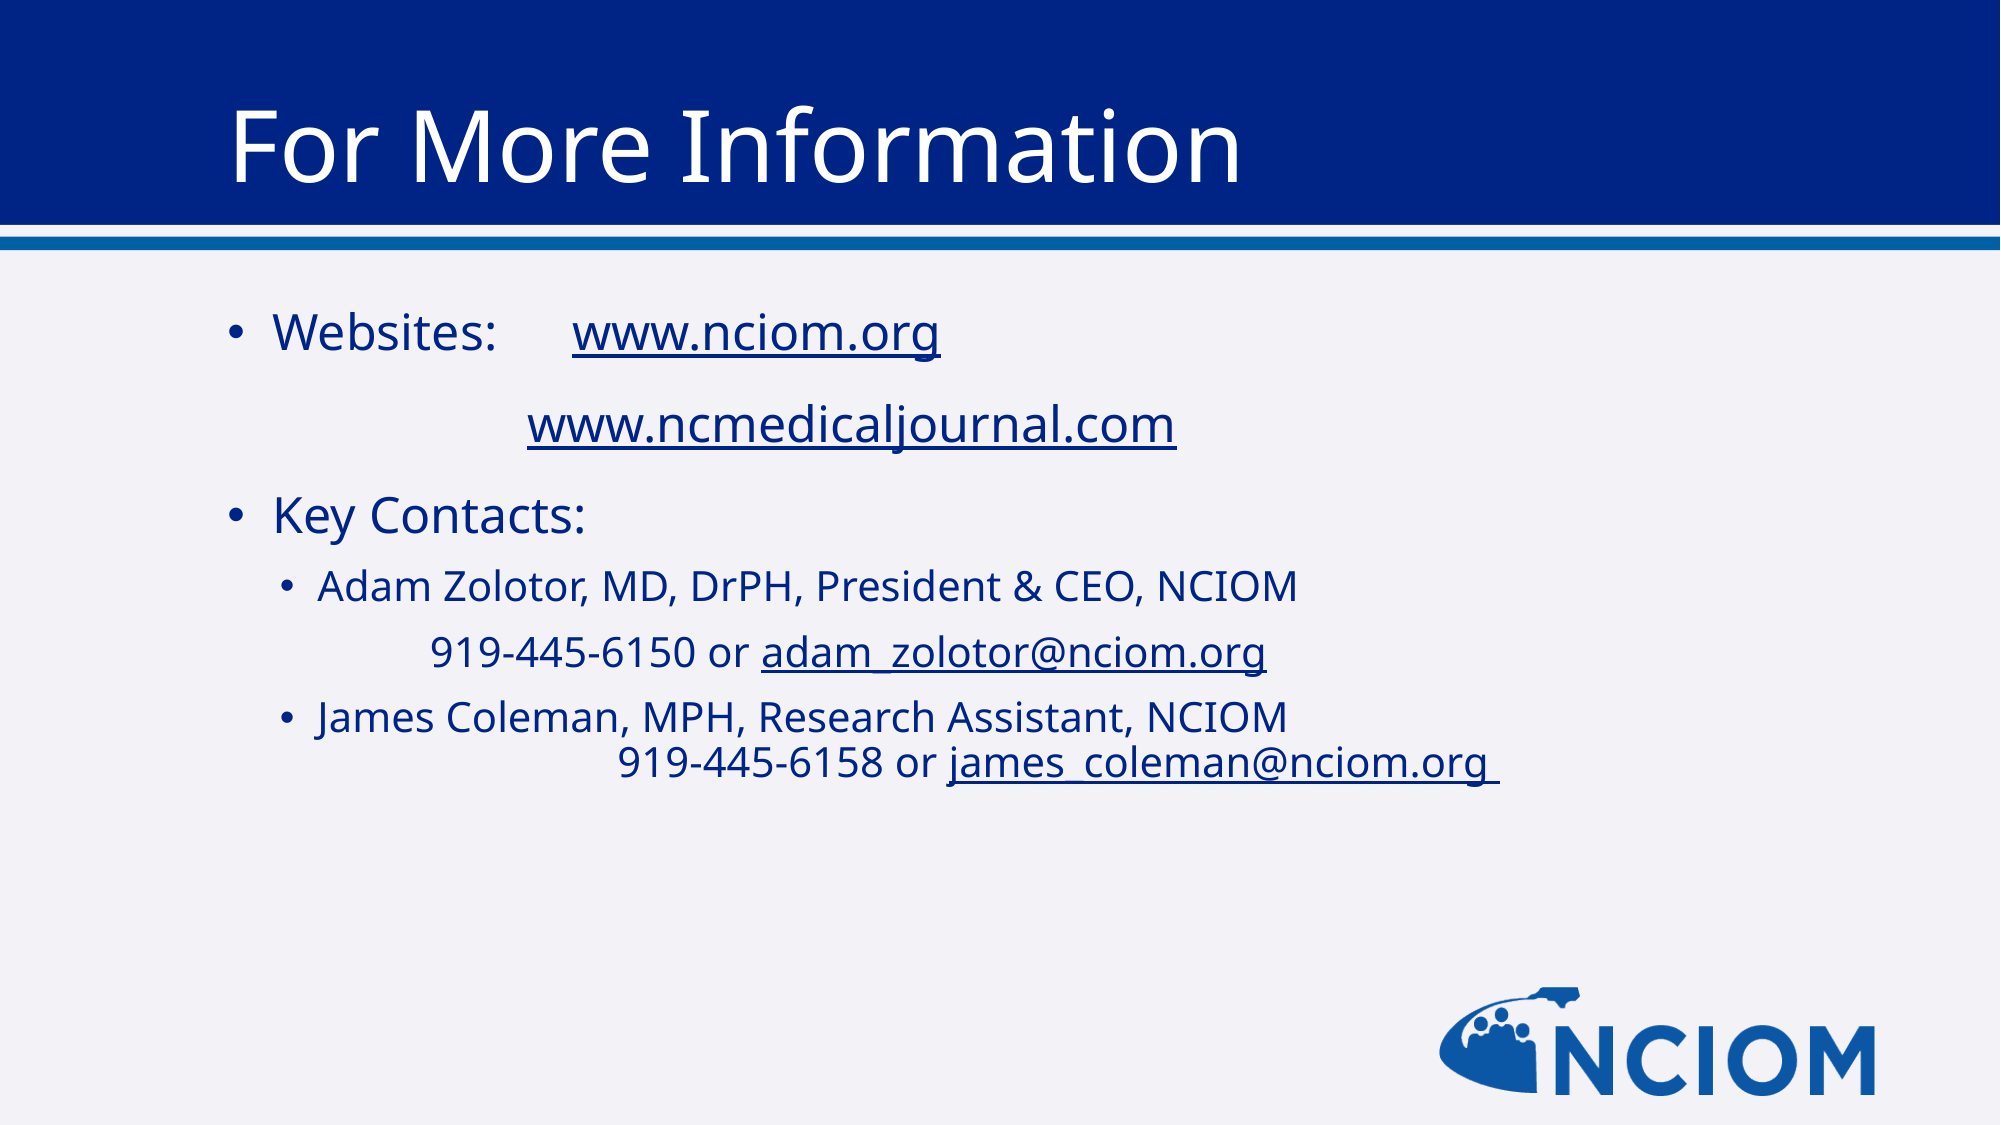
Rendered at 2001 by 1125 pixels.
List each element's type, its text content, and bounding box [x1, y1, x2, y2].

picture [1439, 987, 1884, 1125]
list Websites: www.nciom.org www.ncmedicaljournal.com Key Contacts: Adam Zolotor, MD, DrPH, President & CEO, NCIOM 919-445-6150 or adam_zolotor@nciom.org James Coleman, MPH, Research Assistant, NCIOM 919-445-6158 or james_coleman@nciom.org [212, 299, 1788, 988]
title For More Information [212, 41, 1788, 212]
